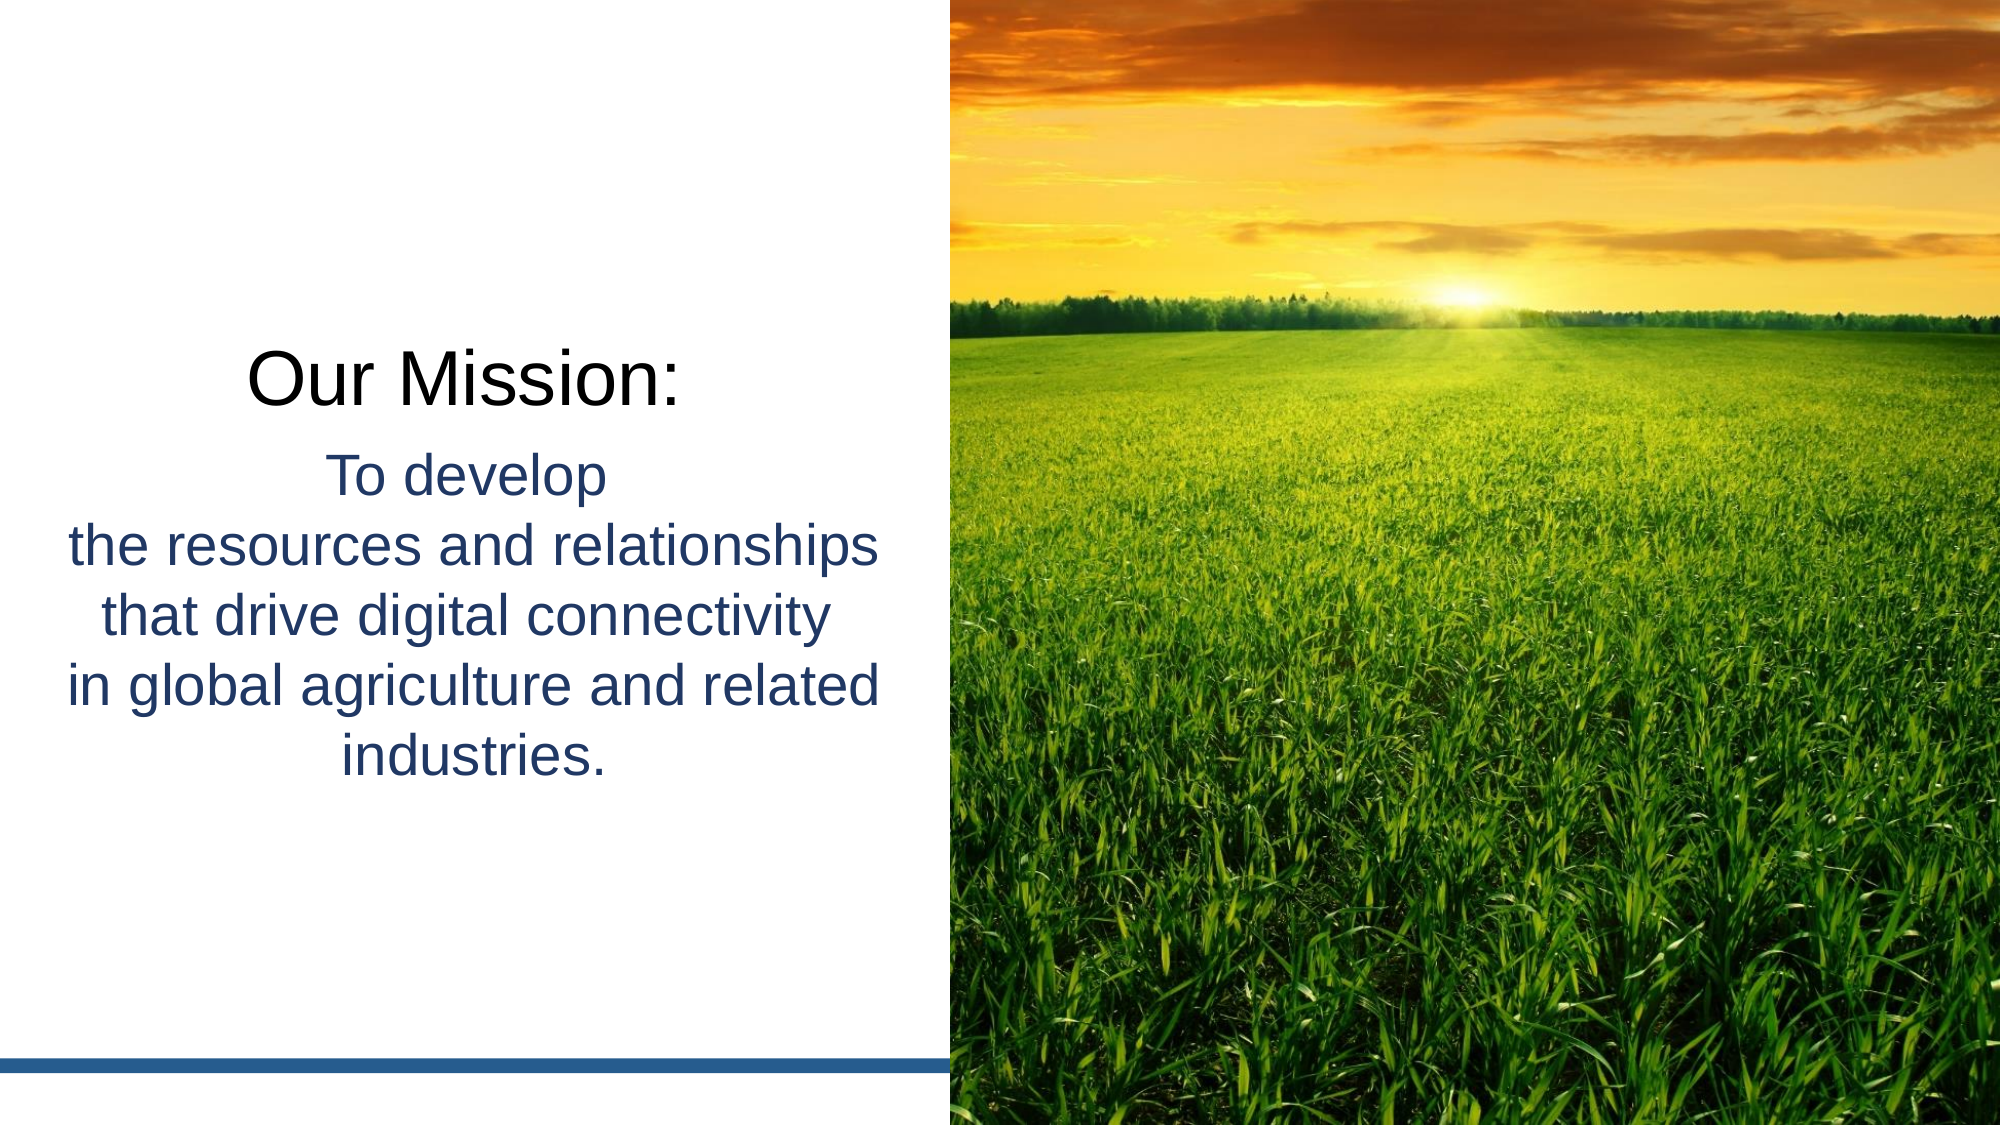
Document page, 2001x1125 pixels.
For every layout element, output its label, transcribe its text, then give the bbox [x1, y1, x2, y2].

picture [949, 0, 2000, 1125]
text_box Our Mission: To develop the resources and relationships that drive digital connectivity in global agriculture and related industries. [50, 320, 900, 795]
